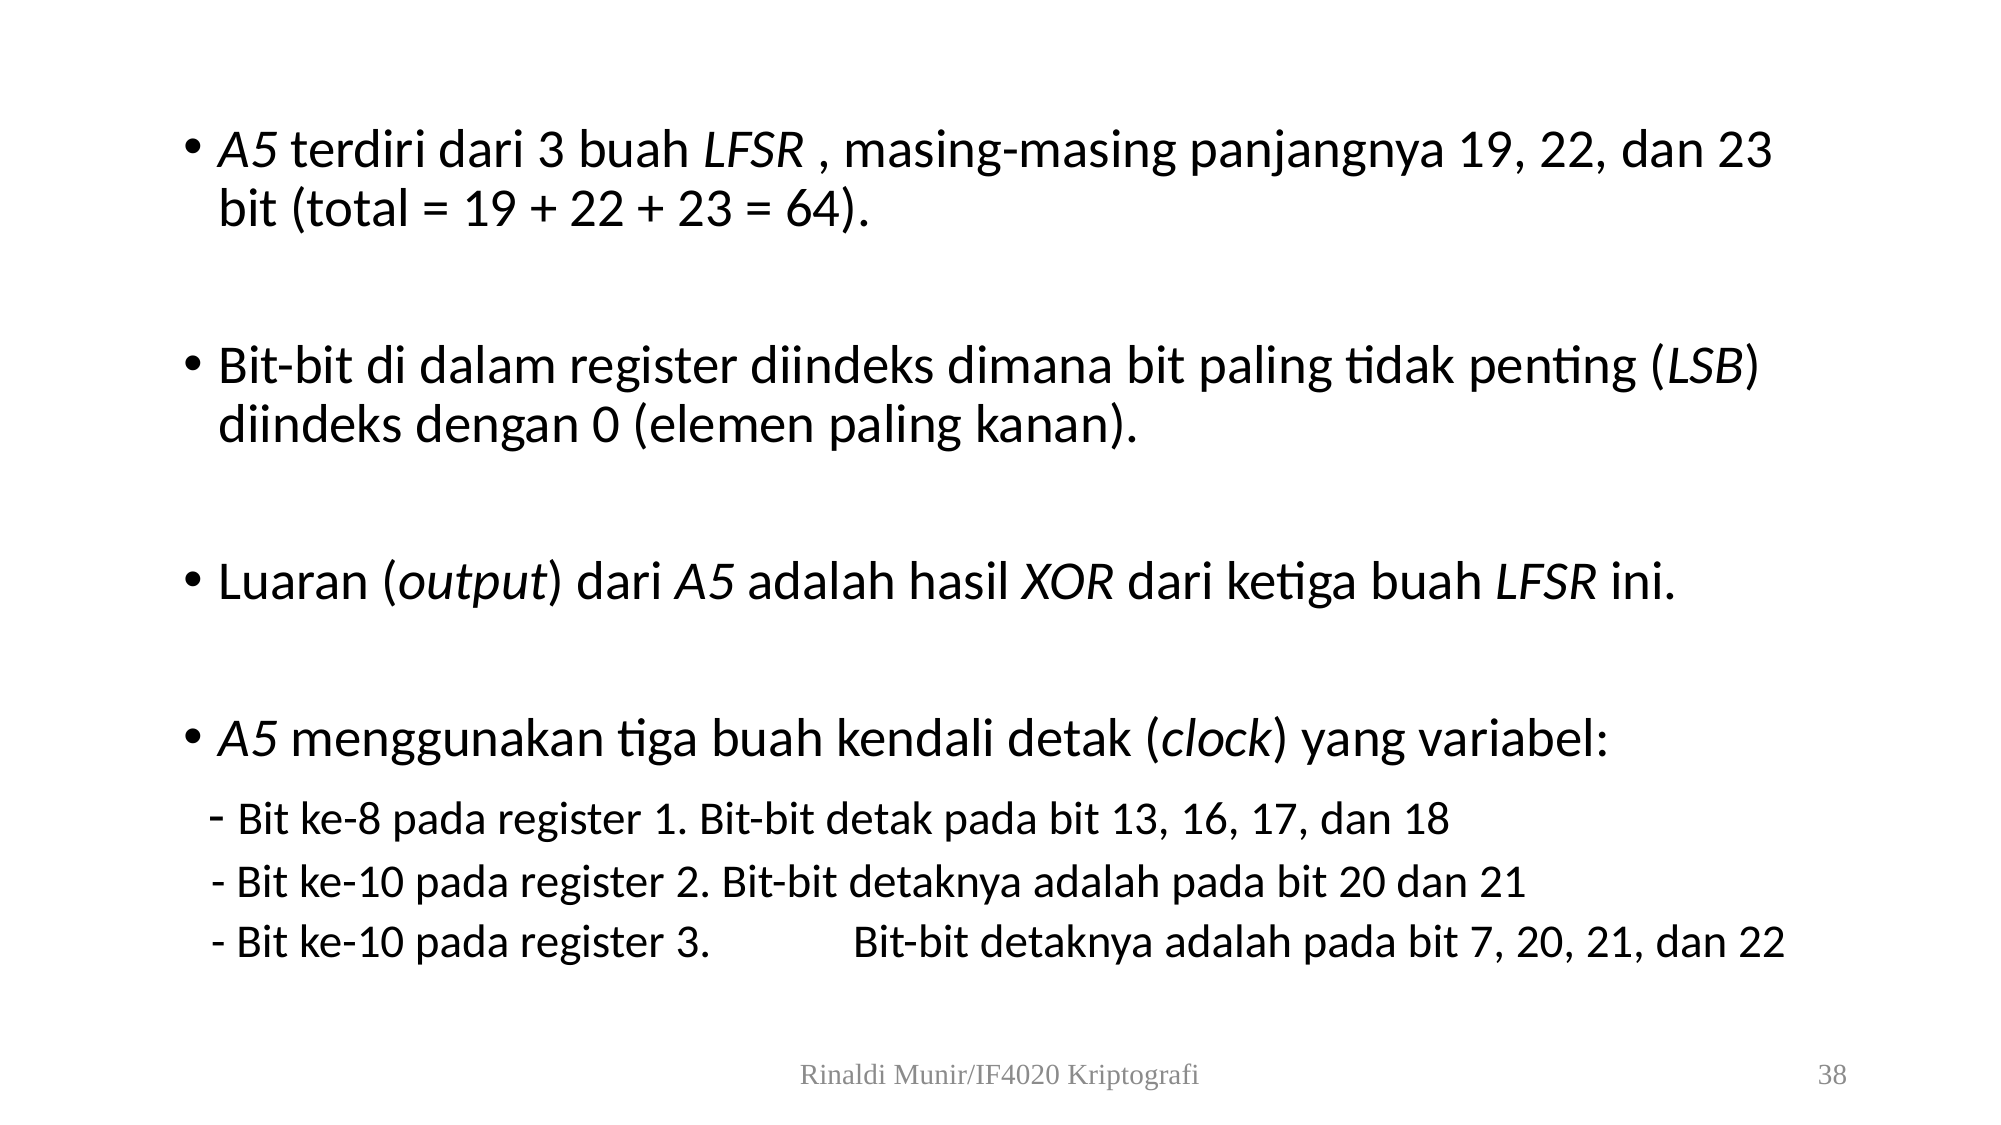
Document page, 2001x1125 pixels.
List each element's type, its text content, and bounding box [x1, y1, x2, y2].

list A5 terdiri dari 3 buah LFSR , masing-masing panjangnya 19, 22, dan 23 bit (total = 19 + 22 + 23 = 64). Bit-bit di dalam register diindeks dimana bit paling tidak penting (LSB) diindeks dengan 0 (elemen paling kanan). Luaran (output) dari A5 adalah hasil XOR dari ketiga buah LFSR ini. A5 menggunakan tiga buah kendali detak (clock) yang variabel: - Bit ke-8 pada register 1. Bit-bit detak pada bit 13, 16, 17, dan 18 - Bit ke-10 pada register 2. Bit-bit detaknya adalah pada bit 20 dan 21 - Bit ke-10 pada register 3. Bit-bit detaknya adalah pada bit 7, 20, 21, dan 22 [168, 112, 1817, 1013]
footer Rinaldi Munir/IF4020 Kriptografi [662, 1042, 1338, 1103]
slide_number 38 [1412, 1042, 1863, 1103]
